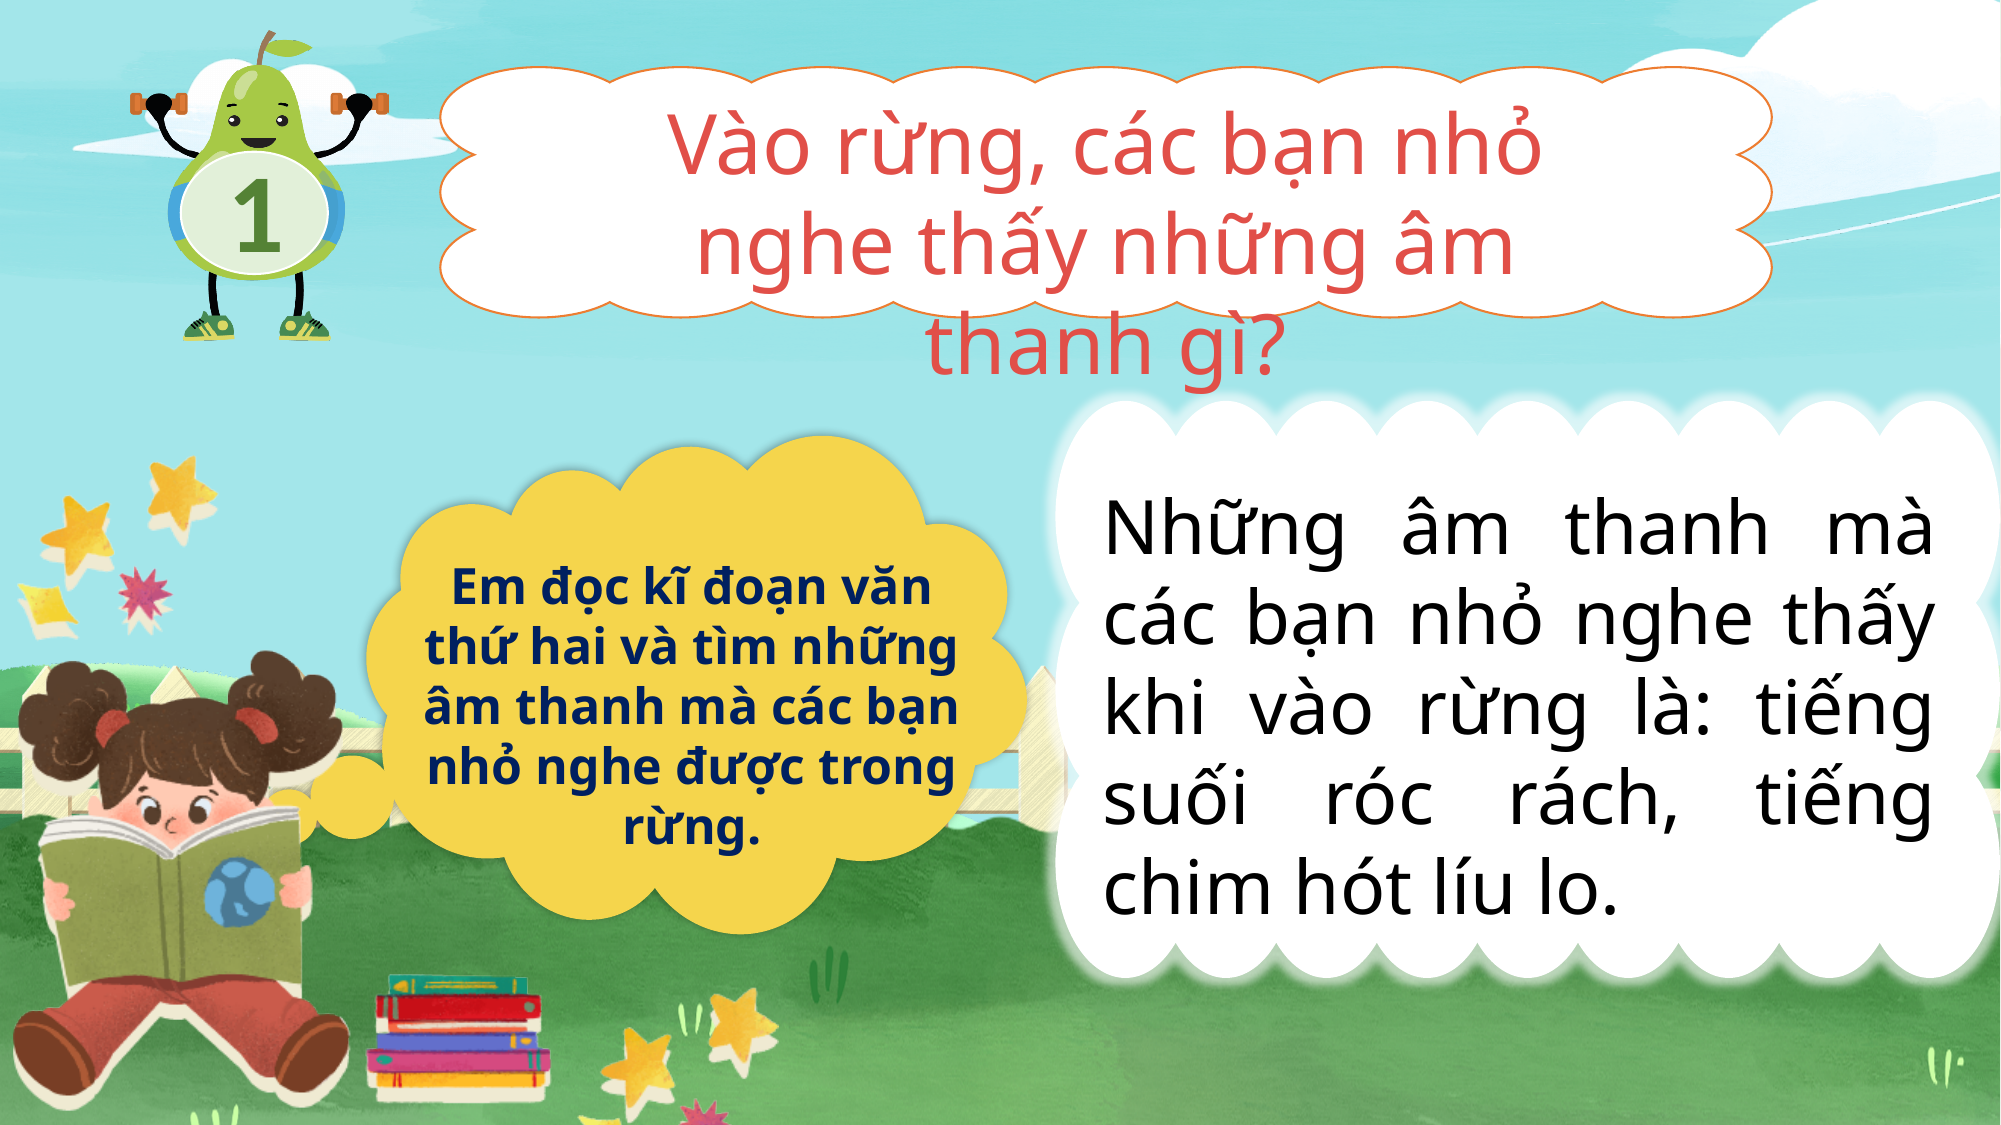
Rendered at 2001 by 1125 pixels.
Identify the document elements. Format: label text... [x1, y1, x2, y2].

text_box [762, 434, 990, 546]
text_box Em đọc kĩ đoạn văn thứ hai và tìm những âm thanh mà các bạn nhỏ nghe được trong rừng. [779, 546, 996, 862]
text_box [996, 553, 1009, 635]
text_box [653, 445, 728, 455]
text_box [996, 639, 1028, 759]
picture [0, 0, 2001, 1125]
text_box [779, 862, 837, 928]
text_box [440, 67, 1772, 318]
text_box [130, 30, 389, 341]
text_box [1055, 400, 2000, 978]
